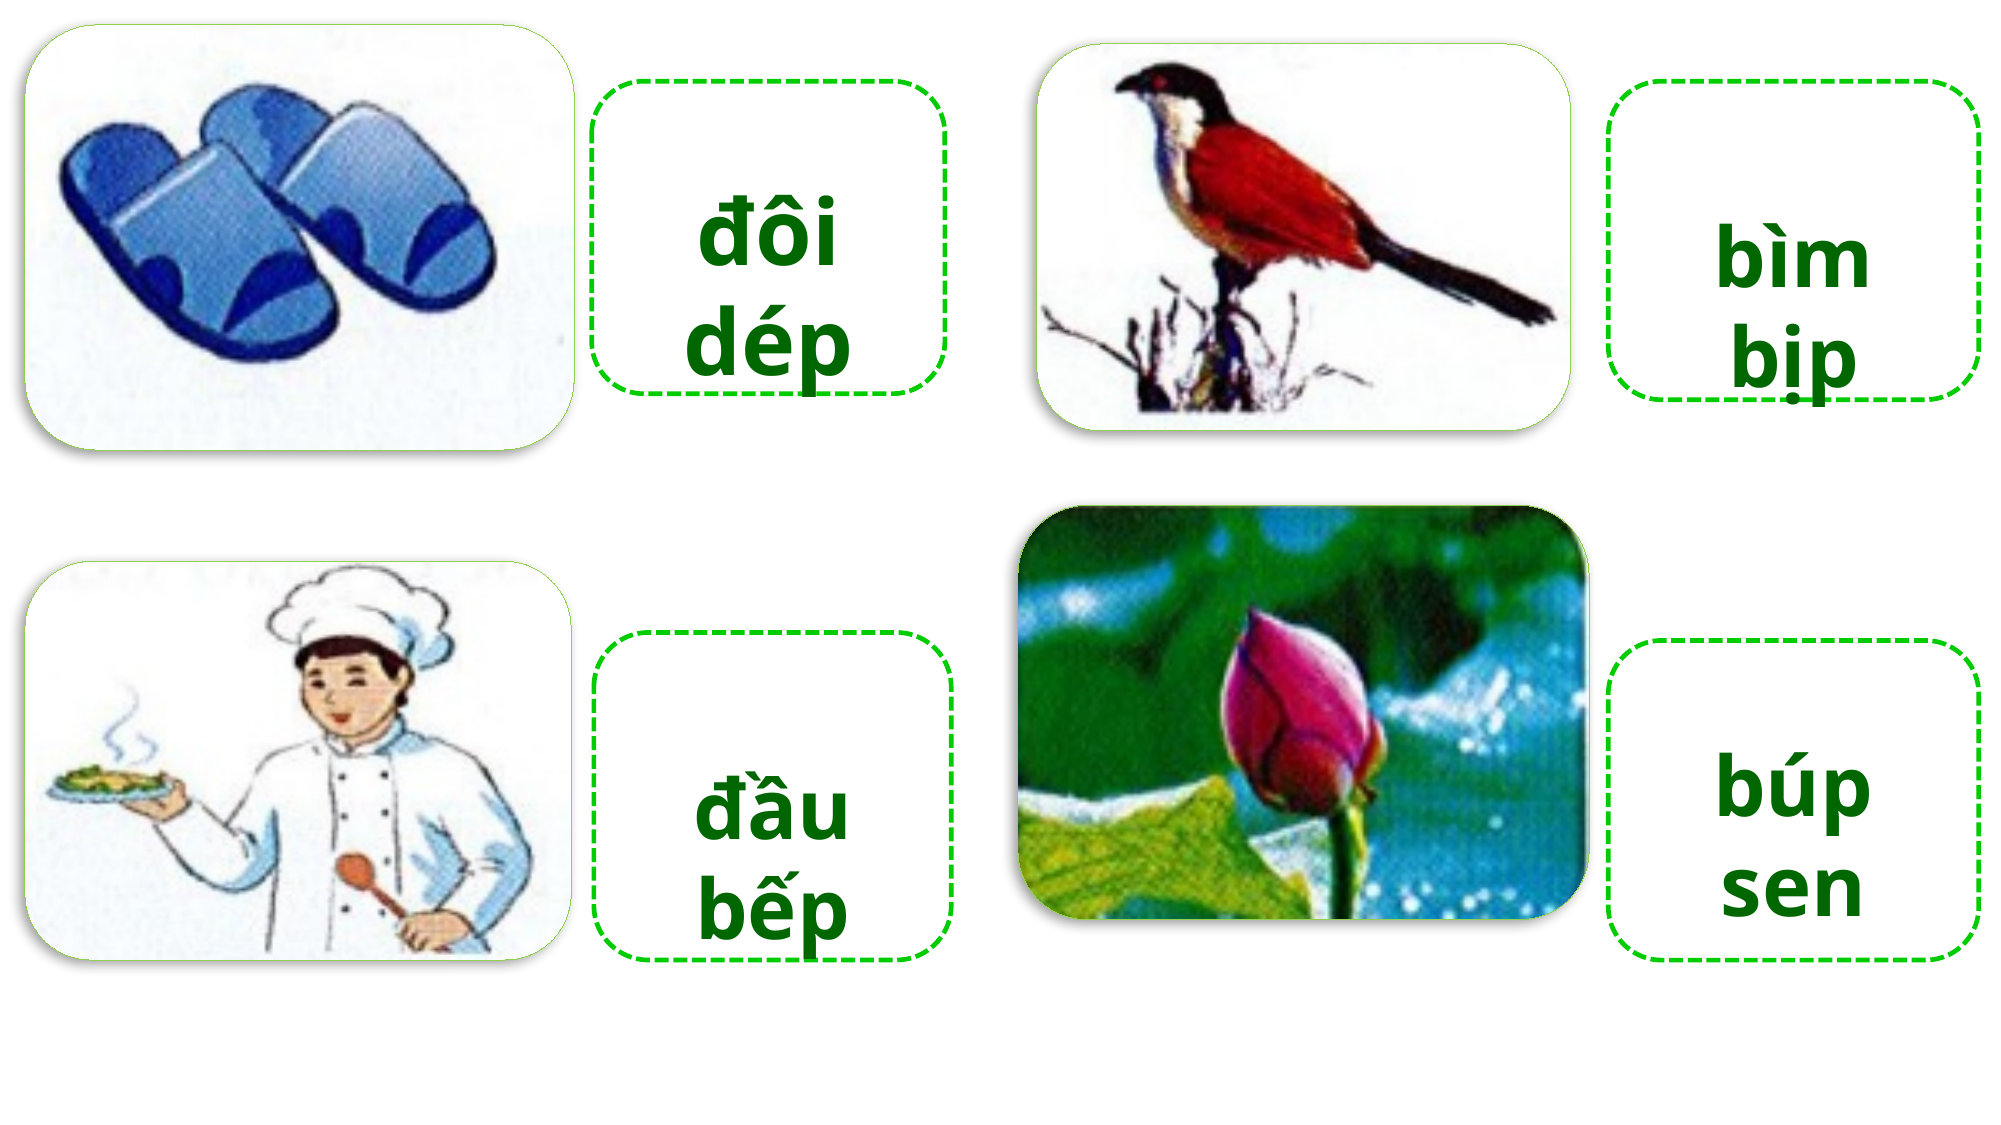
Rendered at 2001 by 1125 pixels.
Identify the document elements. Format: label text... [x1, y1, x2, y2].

text_box bìm bịp [1608, 81, 1979, 400]
text_box đôi dép [591, 81, 945, 394]
text_box búp sen [1608, 640, 1979, 961]
picture [1017, 505, 1590, 920]
picture [24, 561, 572, 961]
text_box đầu bếp [593, 632, 952, 961]
picture [1036, 43, 1571, 432]
picture [24, 24, 575, 451]
